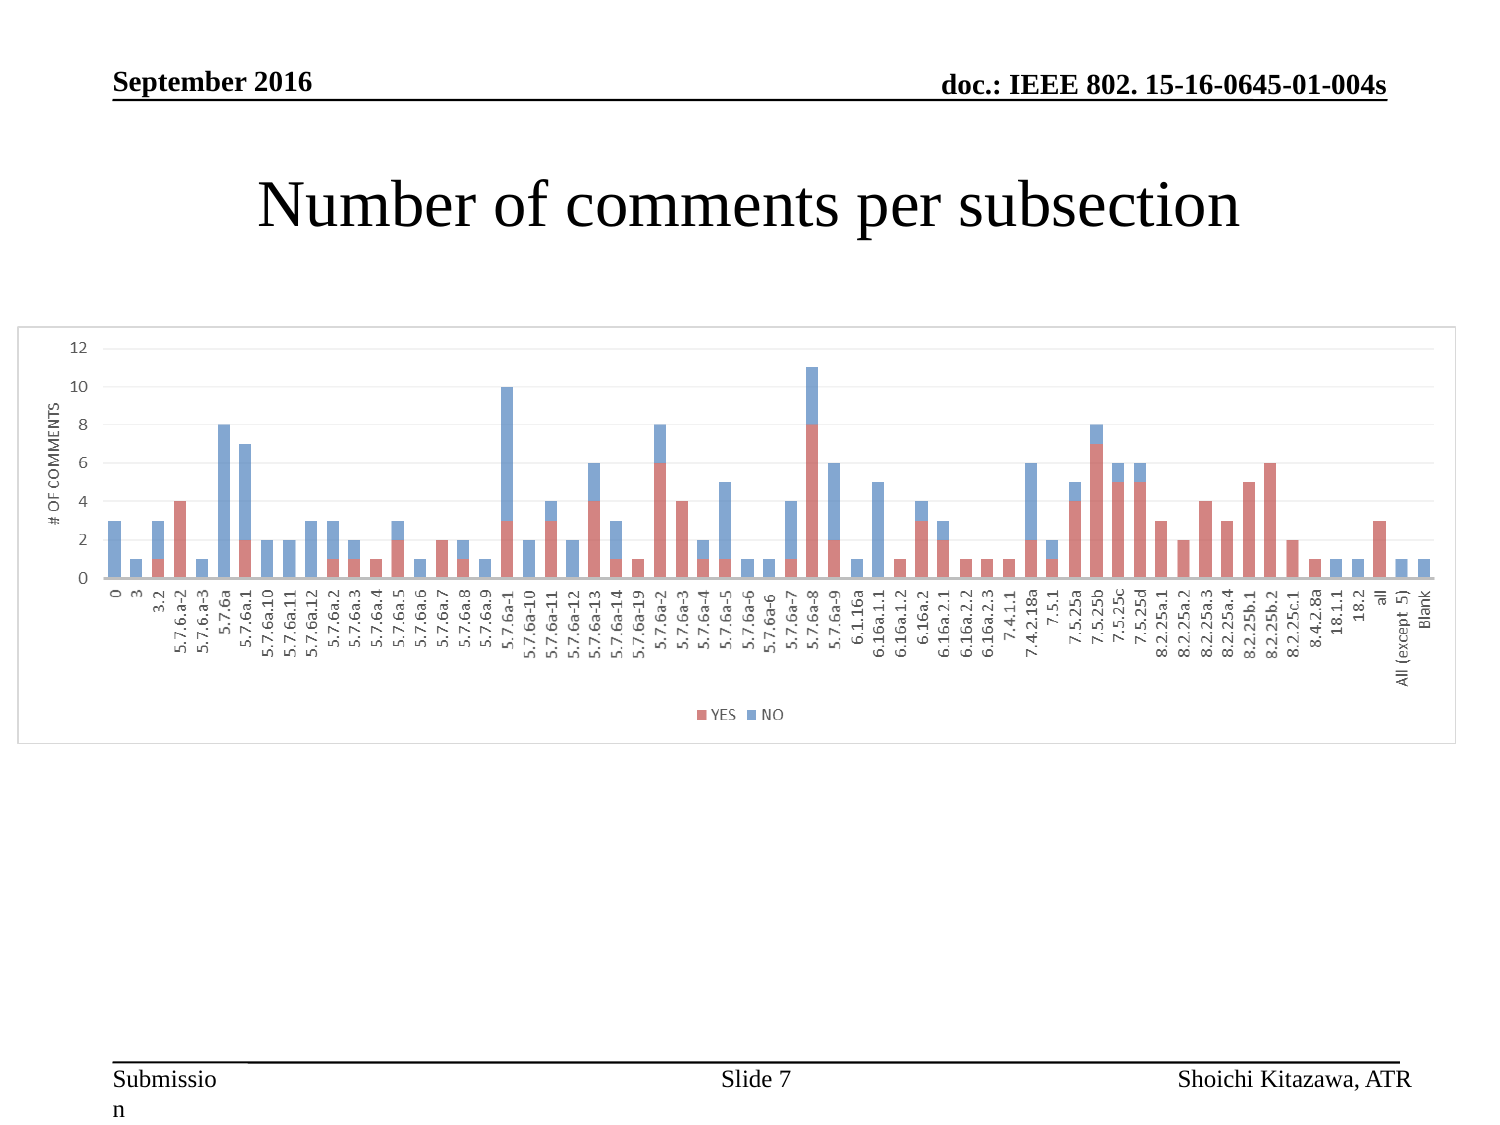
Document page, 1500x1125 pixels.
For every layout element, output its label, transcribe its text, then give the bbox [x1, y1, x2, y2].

footer Shoichi Kitazawa, ATR [900, 1062, 1413, 1093]
slide_number Slide 7 [712, 1062, 800, 1093]
title Number of comments per subsection [112, 112, 1388, 288]
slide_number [112, 62, 375, 98]
picture [17, 326, 1456, 744]
